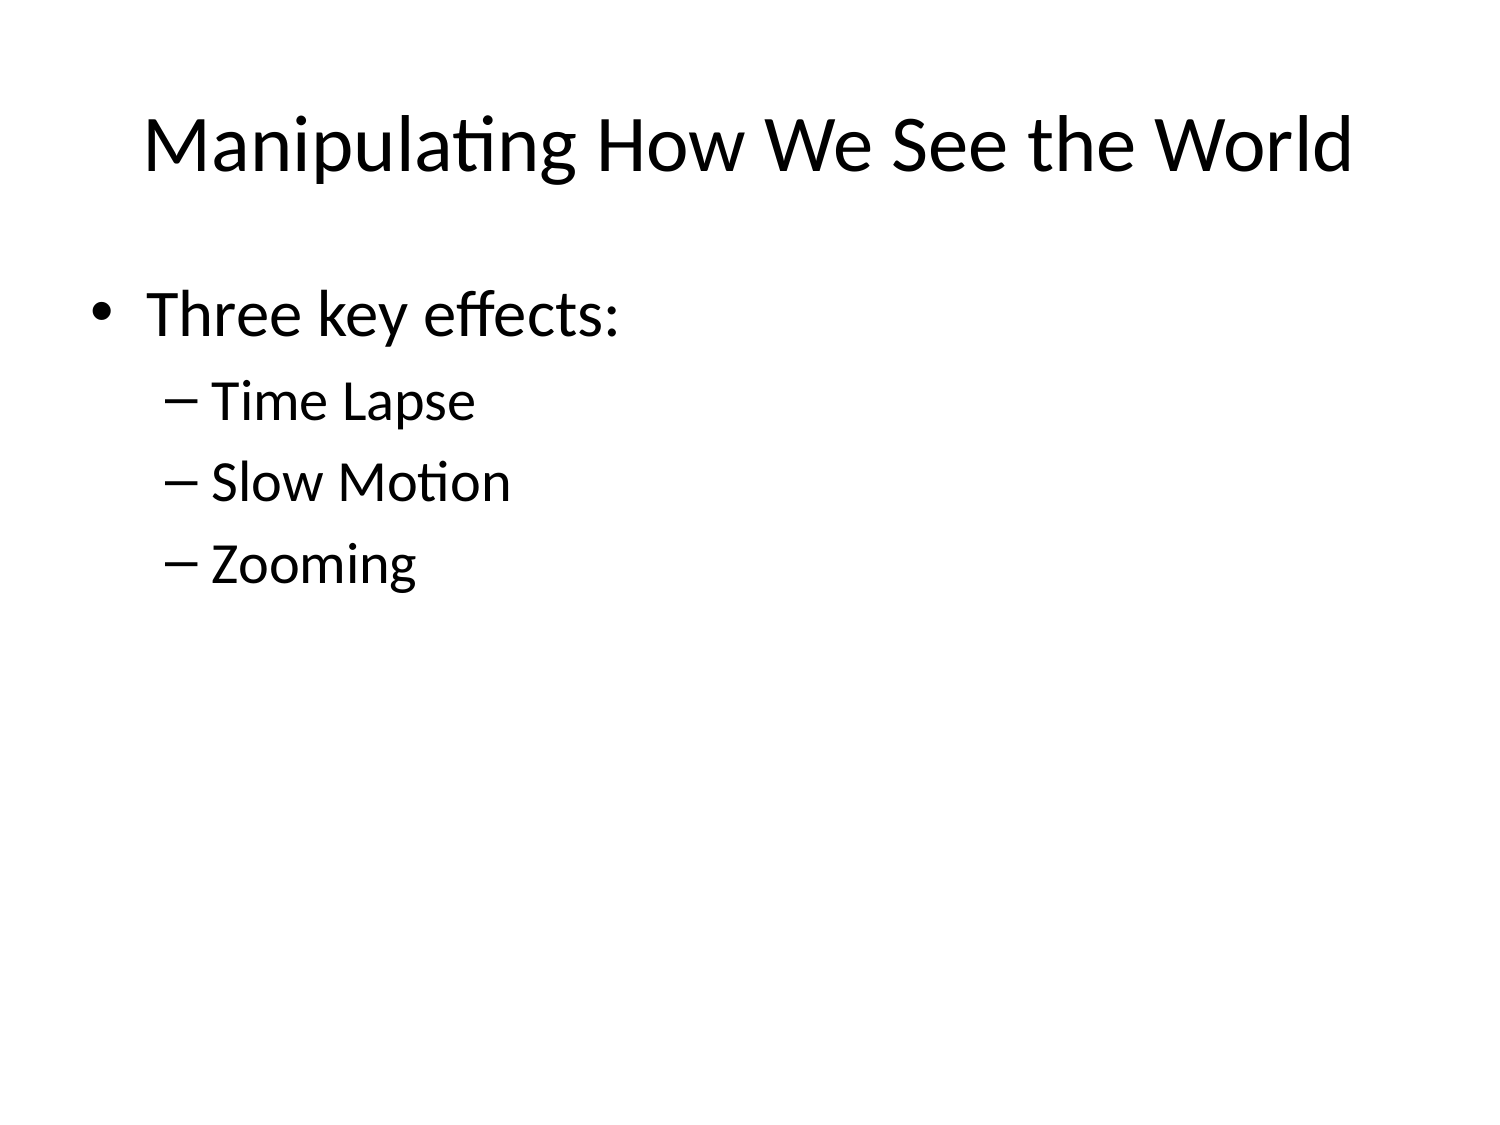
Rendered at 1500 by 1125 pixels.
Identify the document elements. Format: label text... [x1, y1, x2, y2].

list Three key effects: Time Lapse Slow Motion Zooming [75, 262, 1425, 1005]
title Manipulating How We See the World [75, 45, 1425, 233]
